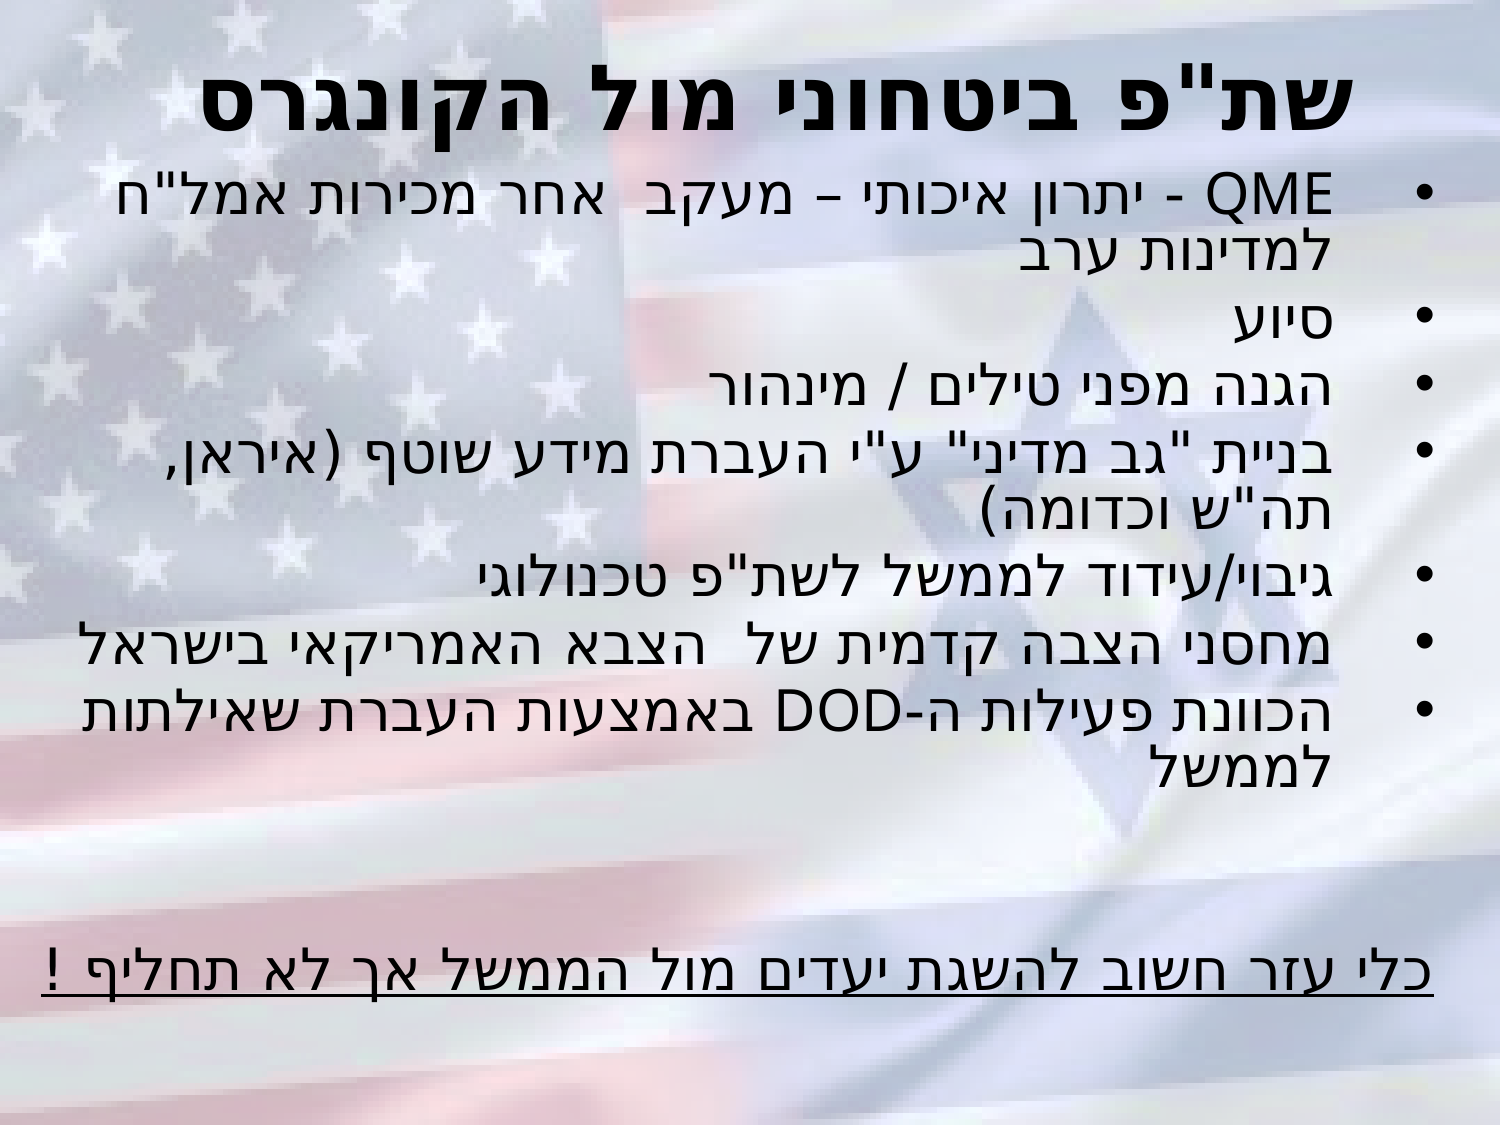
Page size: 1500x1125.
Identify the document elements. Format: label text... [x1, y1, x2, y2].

list QME - יתרון איכותי – מעקב אחר מכירות אמל"ח למדינות ערב סיוע הגנה מפני טילים / מינהור בניית "גב מדיני" ע"י העברת מידע שוטף (איראן, תה"ש וכדומה) גיבוי/עידוד לממשל לשת"פ טכנולוגי מחסני הצבה קדמית של הצבא האמריקאי בישראל הכוונת פעילות ה-DOD באמצעות העברת שאילתות לממשל כלי עזר חשוב להשגת יעדים מול הממשל אך לא תחליף ! [24, 162, 1450, 1094]
title שת"פ ביטחוני מול הקונגרס [125, 0, 1425, 162]
